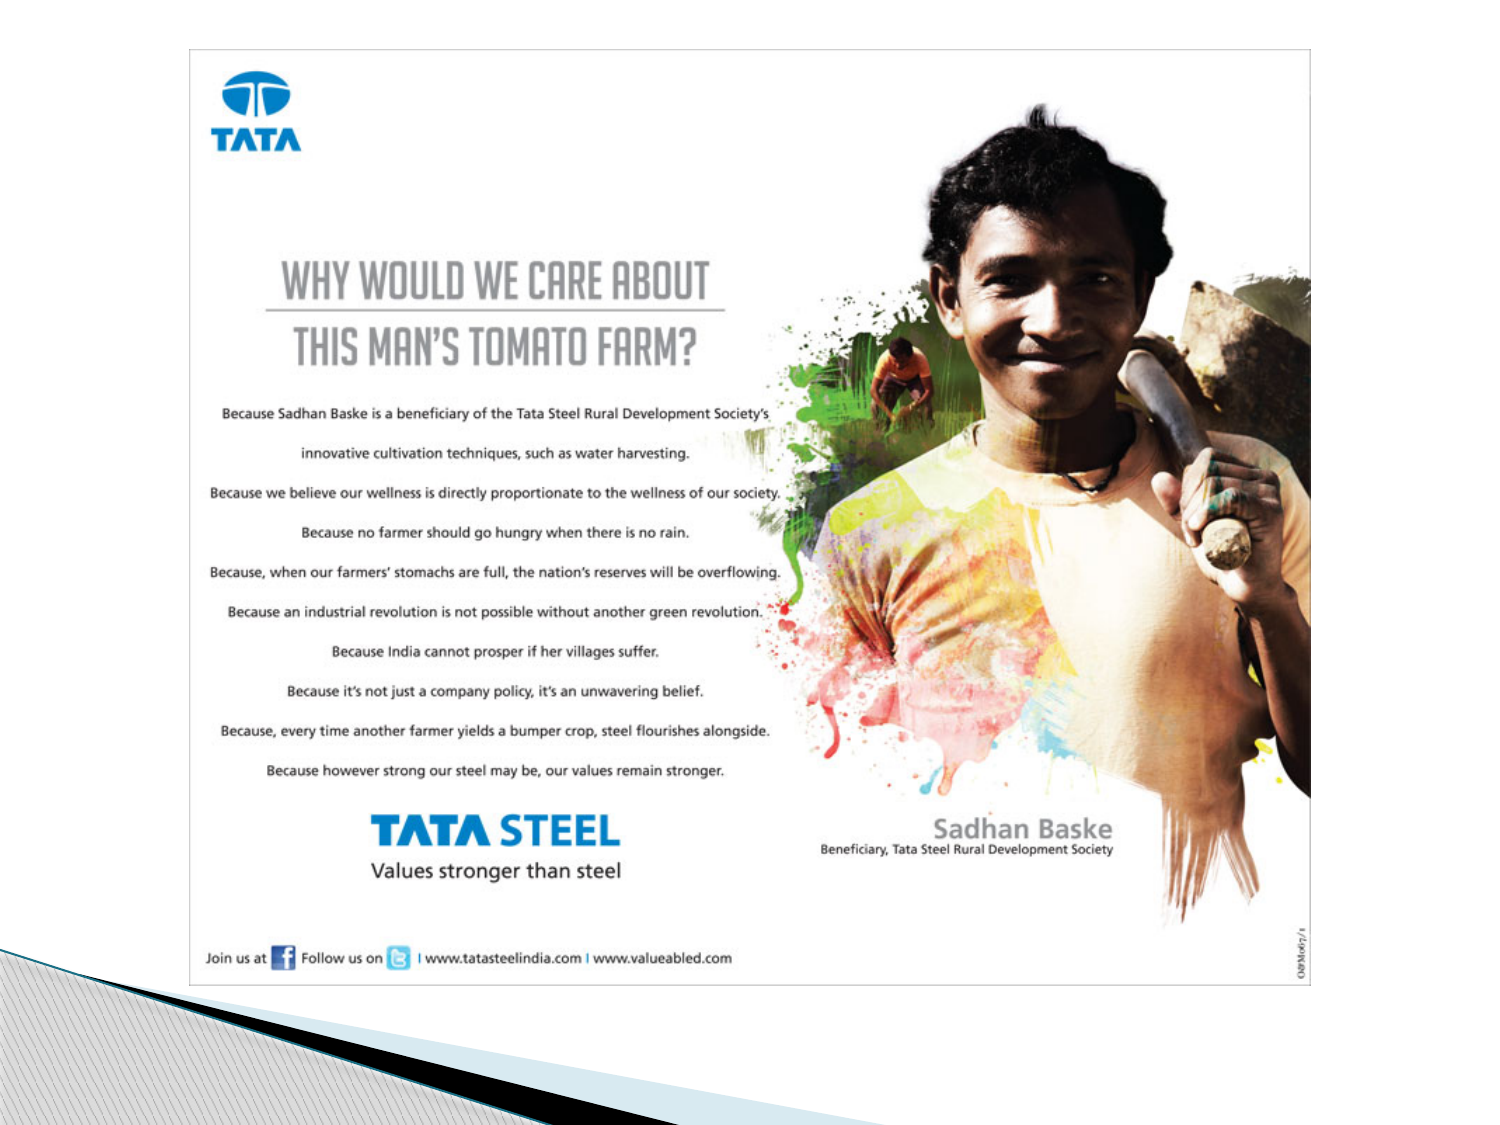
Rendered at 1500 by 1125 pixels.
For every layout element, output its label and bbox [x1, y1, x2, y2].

list [188, 49, 1312, 986]
